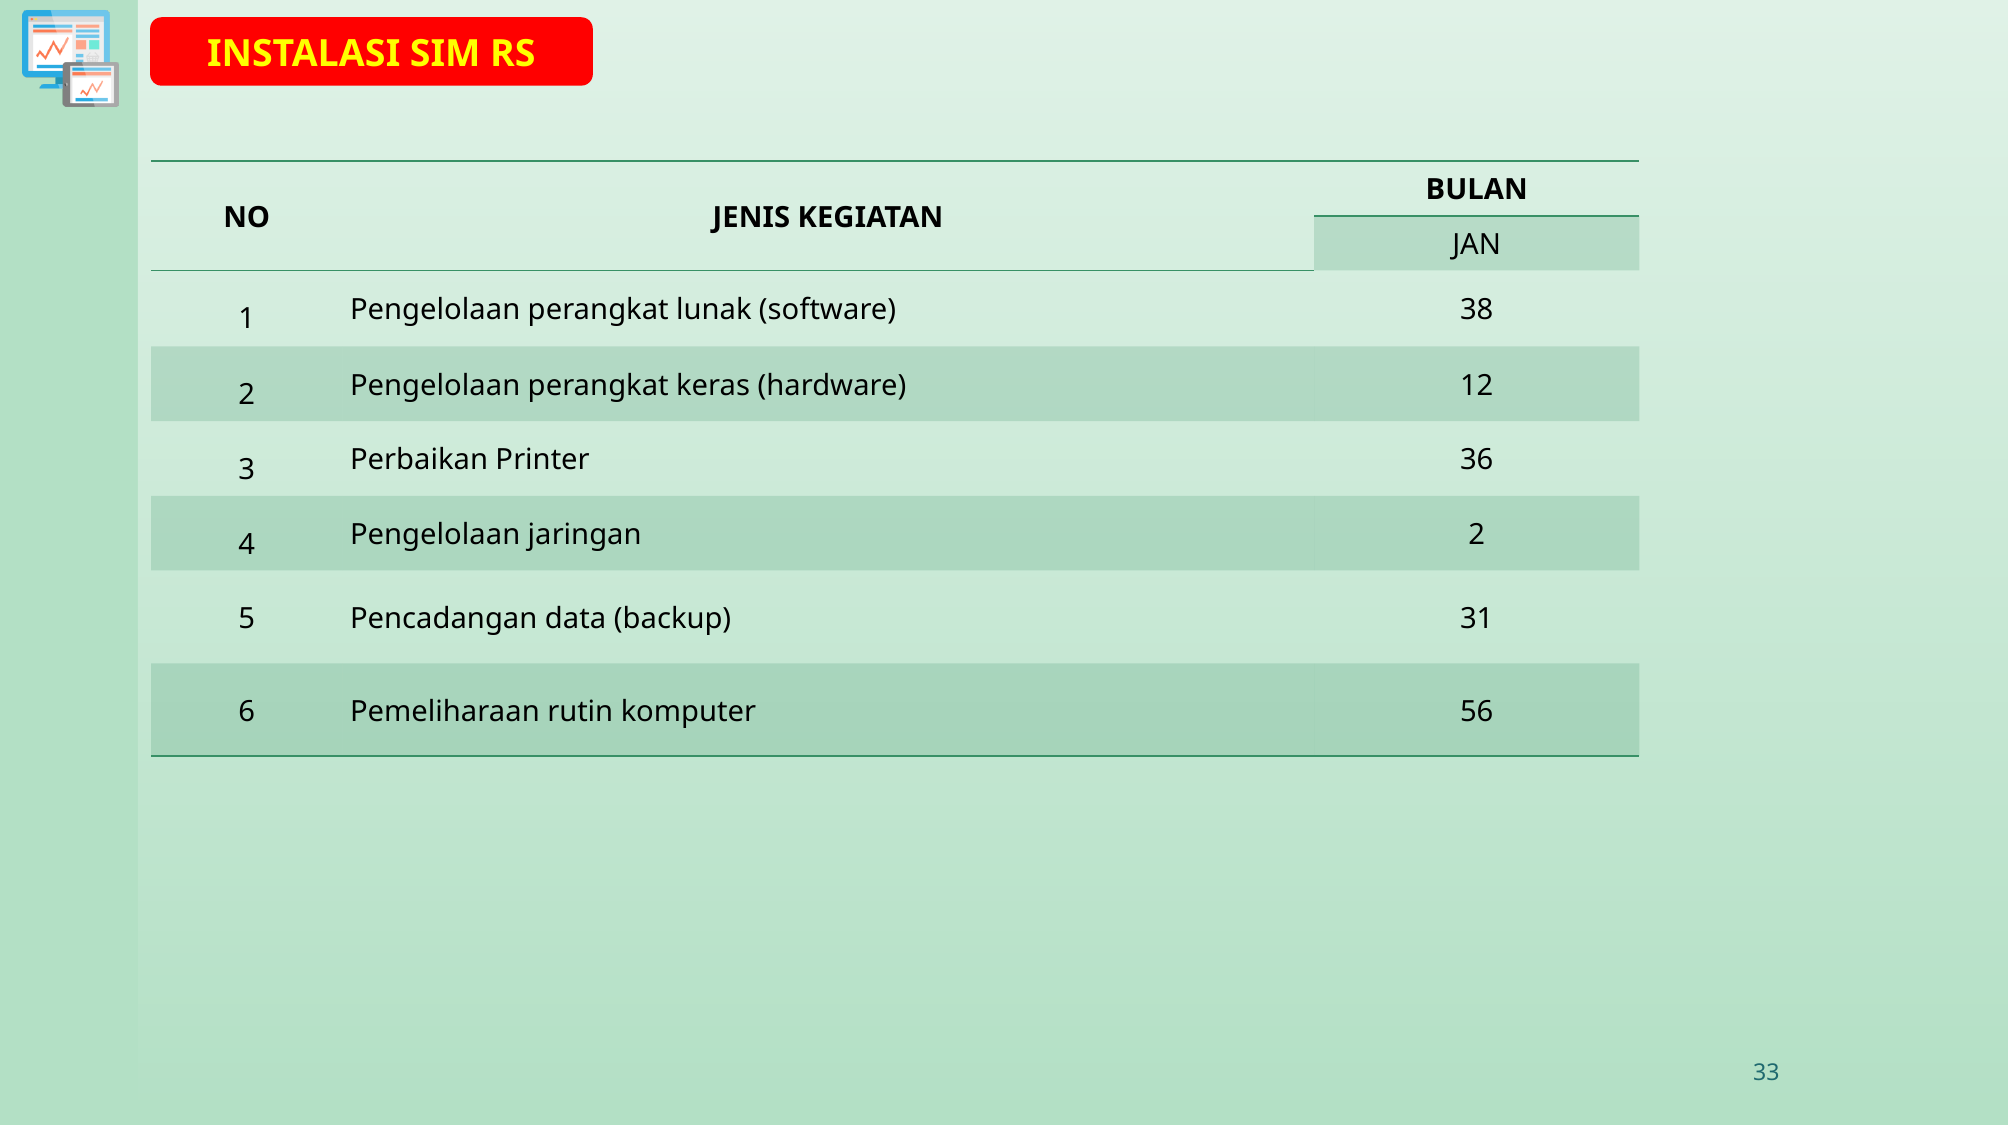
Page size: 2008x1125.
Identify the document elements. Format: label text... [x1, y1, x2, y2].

table_cell 56 [1314, 663, 1639, 755]
picture [22, 7, 119, 109]
table_cell 2 [151, 346, 342, 421]
table_cell Pencadangan data (backup) [342, 570, 1314, 663]
table_cell JAN [1314, 217, 1639, 270]
table_cell Pemeliharaan rutin komputer [342, 663, 1314, 755]
table_cell Perbaikan Printer [342, 421, 1314, 496]
table_cell Pengelolaan jaringan [342, 496, 1314, 570]
table_cell 12 [1314, 346, 1639, 421]
table_cell 4 [151, 496, 342, 570]
table_header NO [151, 162, 342, 270]
table_cell 3 [151, 421, 342, 496]
table_cell 38 [1314, 270, 1639, 346]
slide_number 33 [1326, 1042, 1795, 1103]
table_cell 2 [1314, 496, 1639, 570]
table_cell 6 [151, 663, 342, 755]
table_cell Pengelolaan perangkat lunak (software) [342, 271, 1314, 346]
table_cell 1 [151, 271, 342, 346]
text_box INSTALASI SIM RS [149, 16, 594, 87]
table_cell 31 [1314, 570, 1639, 663]
table_header BULAN [1314, 162, 1639, 215]
table_cell Pengelolaan perangkat keras (hardware) [342, 346, 1314, 421]
table_cell 36 [1314, 421, 1639, 496]
table_header JENIS KEGIATAN [342, 162, 1314, 270]
table_cell 5 [151, 570, 342, 663]
